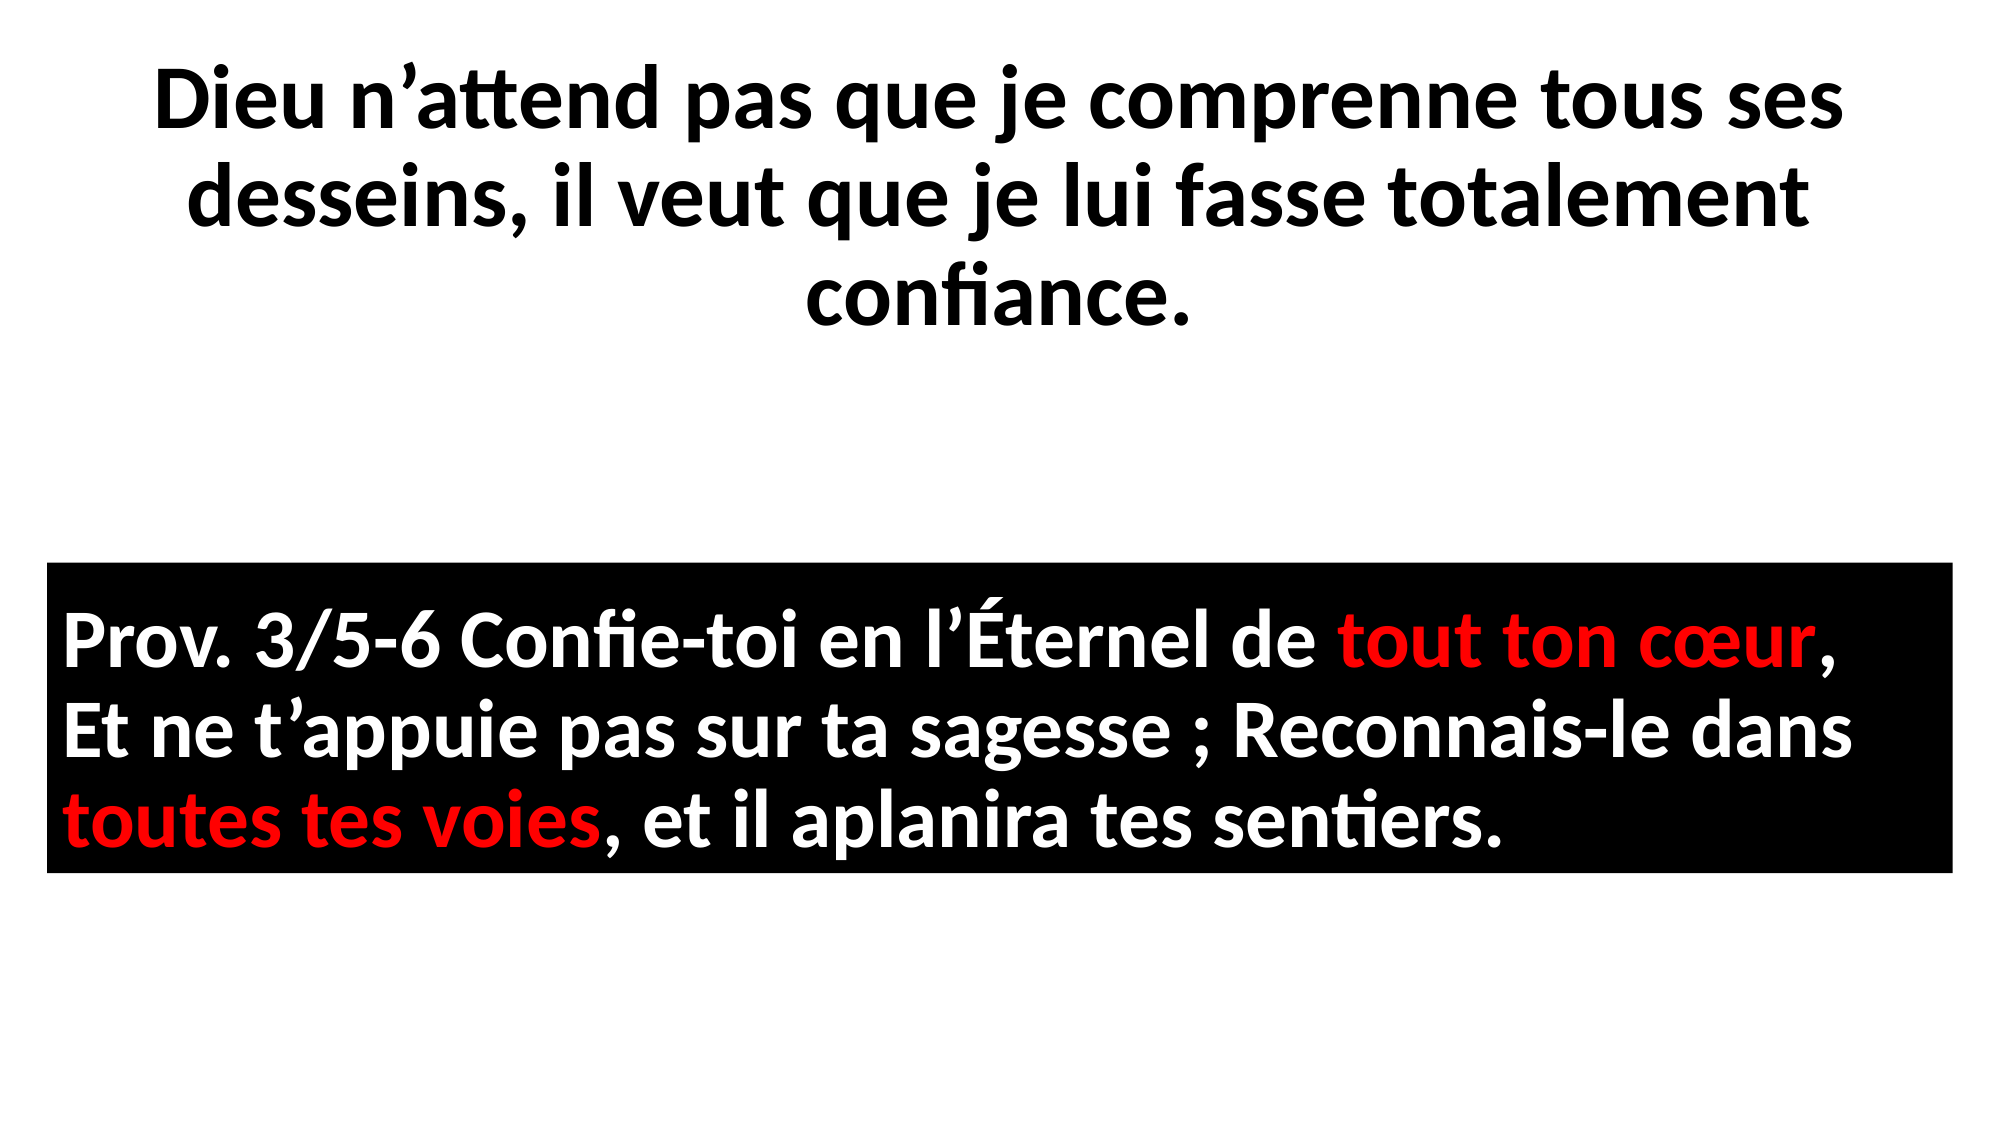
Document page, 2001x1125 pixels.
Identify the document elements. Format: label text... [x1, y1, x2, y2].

text_box Dieu n’attend pas que je comprenne tous ses desseins, il veut que je lui fasse totalement confiance. [47, 41, 1953, 353]
text_box Prov. 3/5-6 Confie-toi en l’Éternel de tout ton cœur, Et ne t’appuie pas sur ta sagesse ; Reconnais-le dans toutes tes voies, et il aplanira tes sentiers. [47, 562, 1953, 874]
